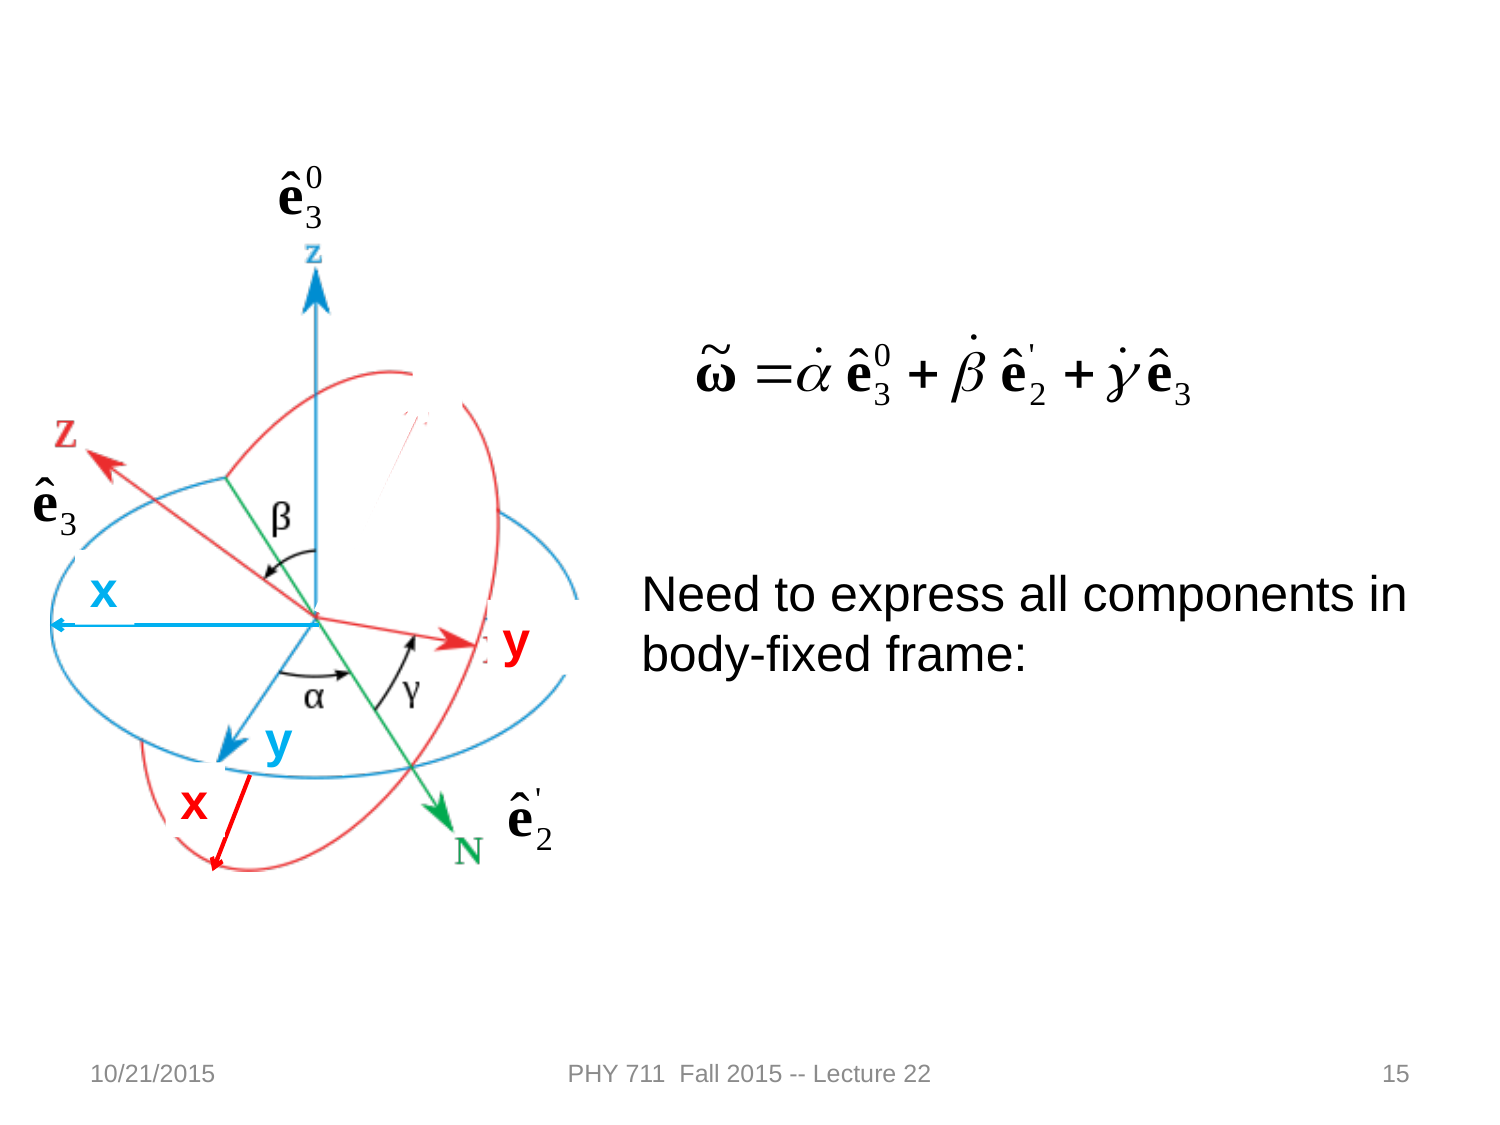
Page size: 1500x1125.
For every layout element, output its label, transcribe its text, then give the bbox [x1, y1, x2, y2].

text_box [270, 152, 335, 235]
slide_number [75, 1042, 425, 1103]
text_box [24, 459, 89, 551]
footer PHY 711 Fall 2015 -- Lecture 22 [512, 1042, 988, 1103]
text_box Need to express all components in body-fixed frame: [630, 554, 1425, 689]
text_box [499, 774, 564, 861]
slide_number 15 [1074, 1042, 1425, 1103]
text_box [49, 237, 627, 872]
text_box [687, 329, 1201, 421]
